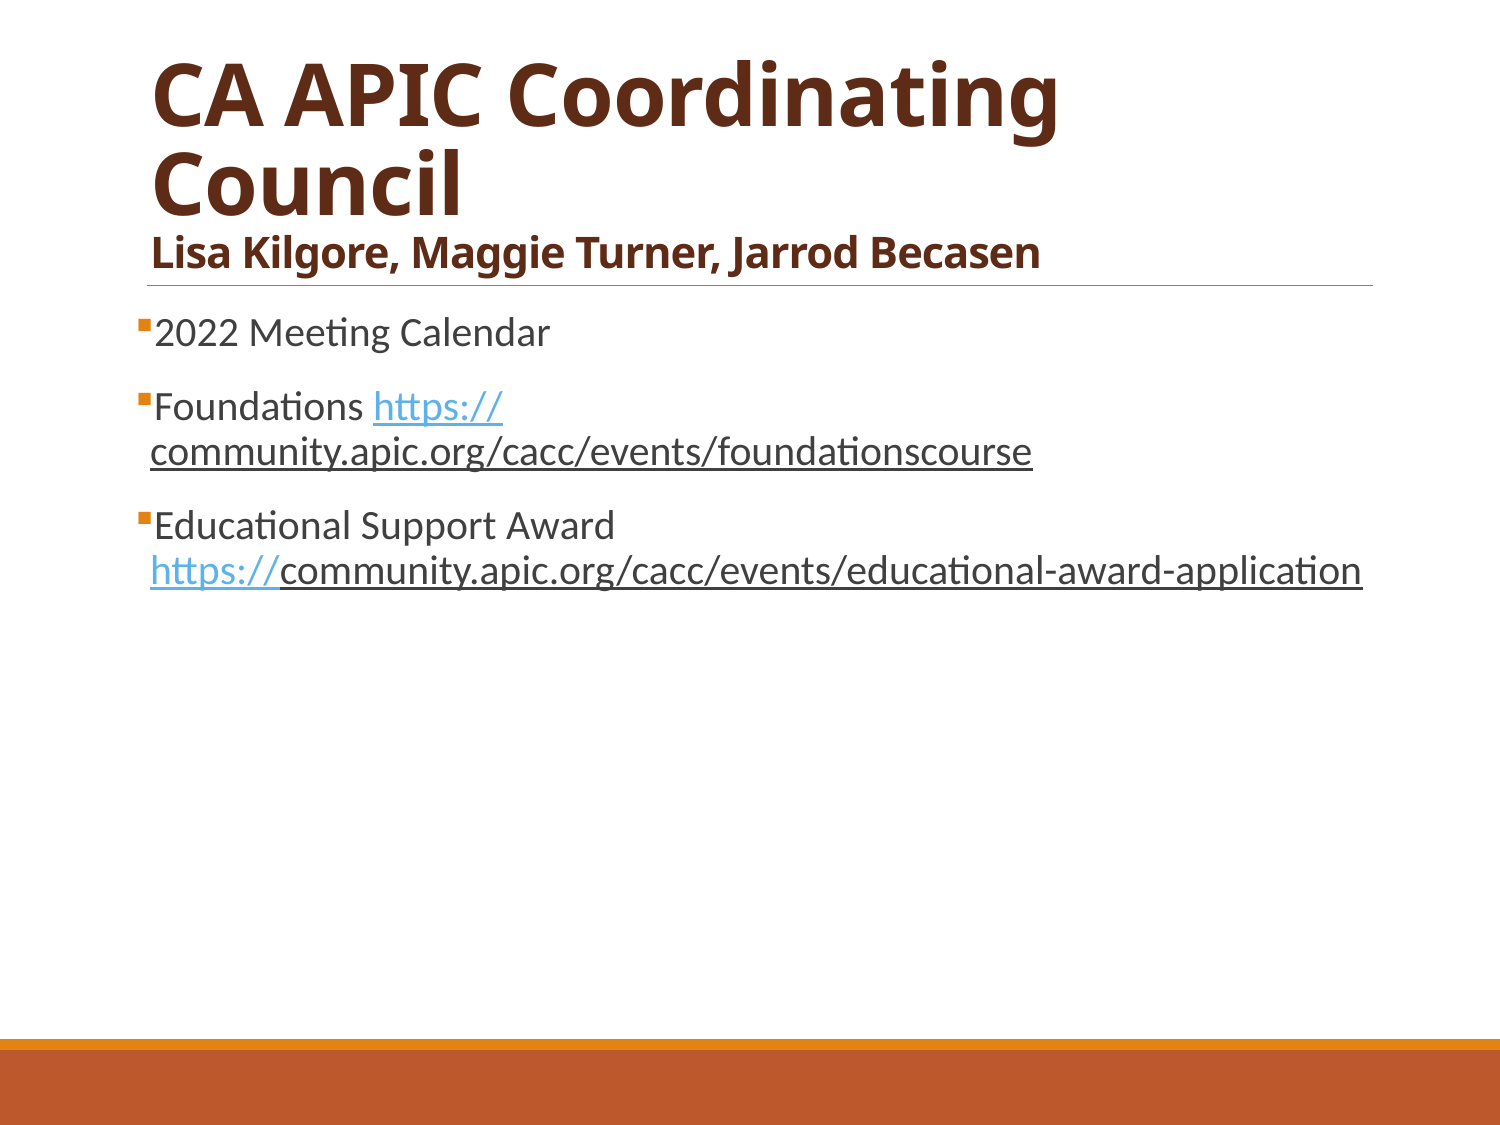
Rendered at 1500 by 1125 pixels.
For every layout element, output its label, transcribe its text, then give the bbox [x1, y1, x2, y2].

title CA APIC Coordinating Council Lisa Kilgore, Maggie Turner, Jarrod Becasen [135, 47, 1373, 285]
list 2022 Meeting Calendar Foundations https://community.apic.org/cacc/events/foundationscourse Educational Support Award https://community.apic.org/cacc/events/educational-award-application [135, 302, 1373, 963]
